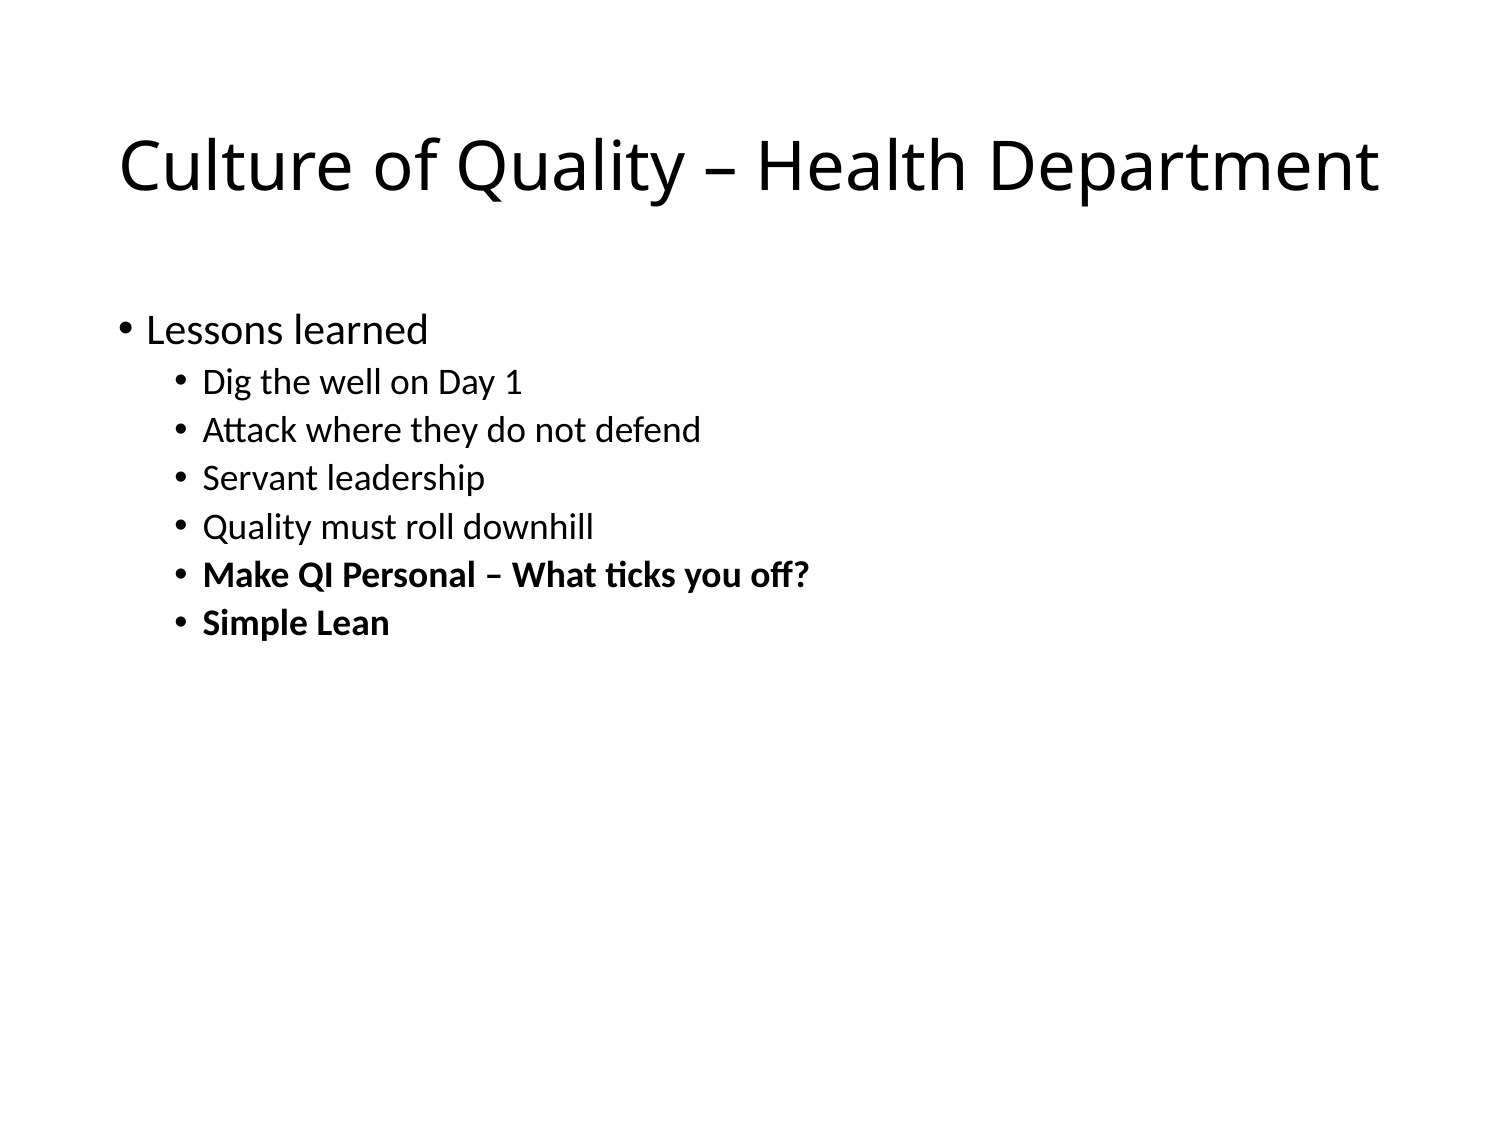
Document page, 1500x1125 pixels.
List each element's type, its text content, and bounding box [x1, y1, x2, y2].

title Culture of Quality – Health Department [103, 59, 1397, 278]
list Lessons learned Dig the well on Day 1 Attack where they do not defend Servant leadership Quality must roll downhill Make QI Personal – What ticks you off? Simple Lean [103, 299, 1397, 1014]
